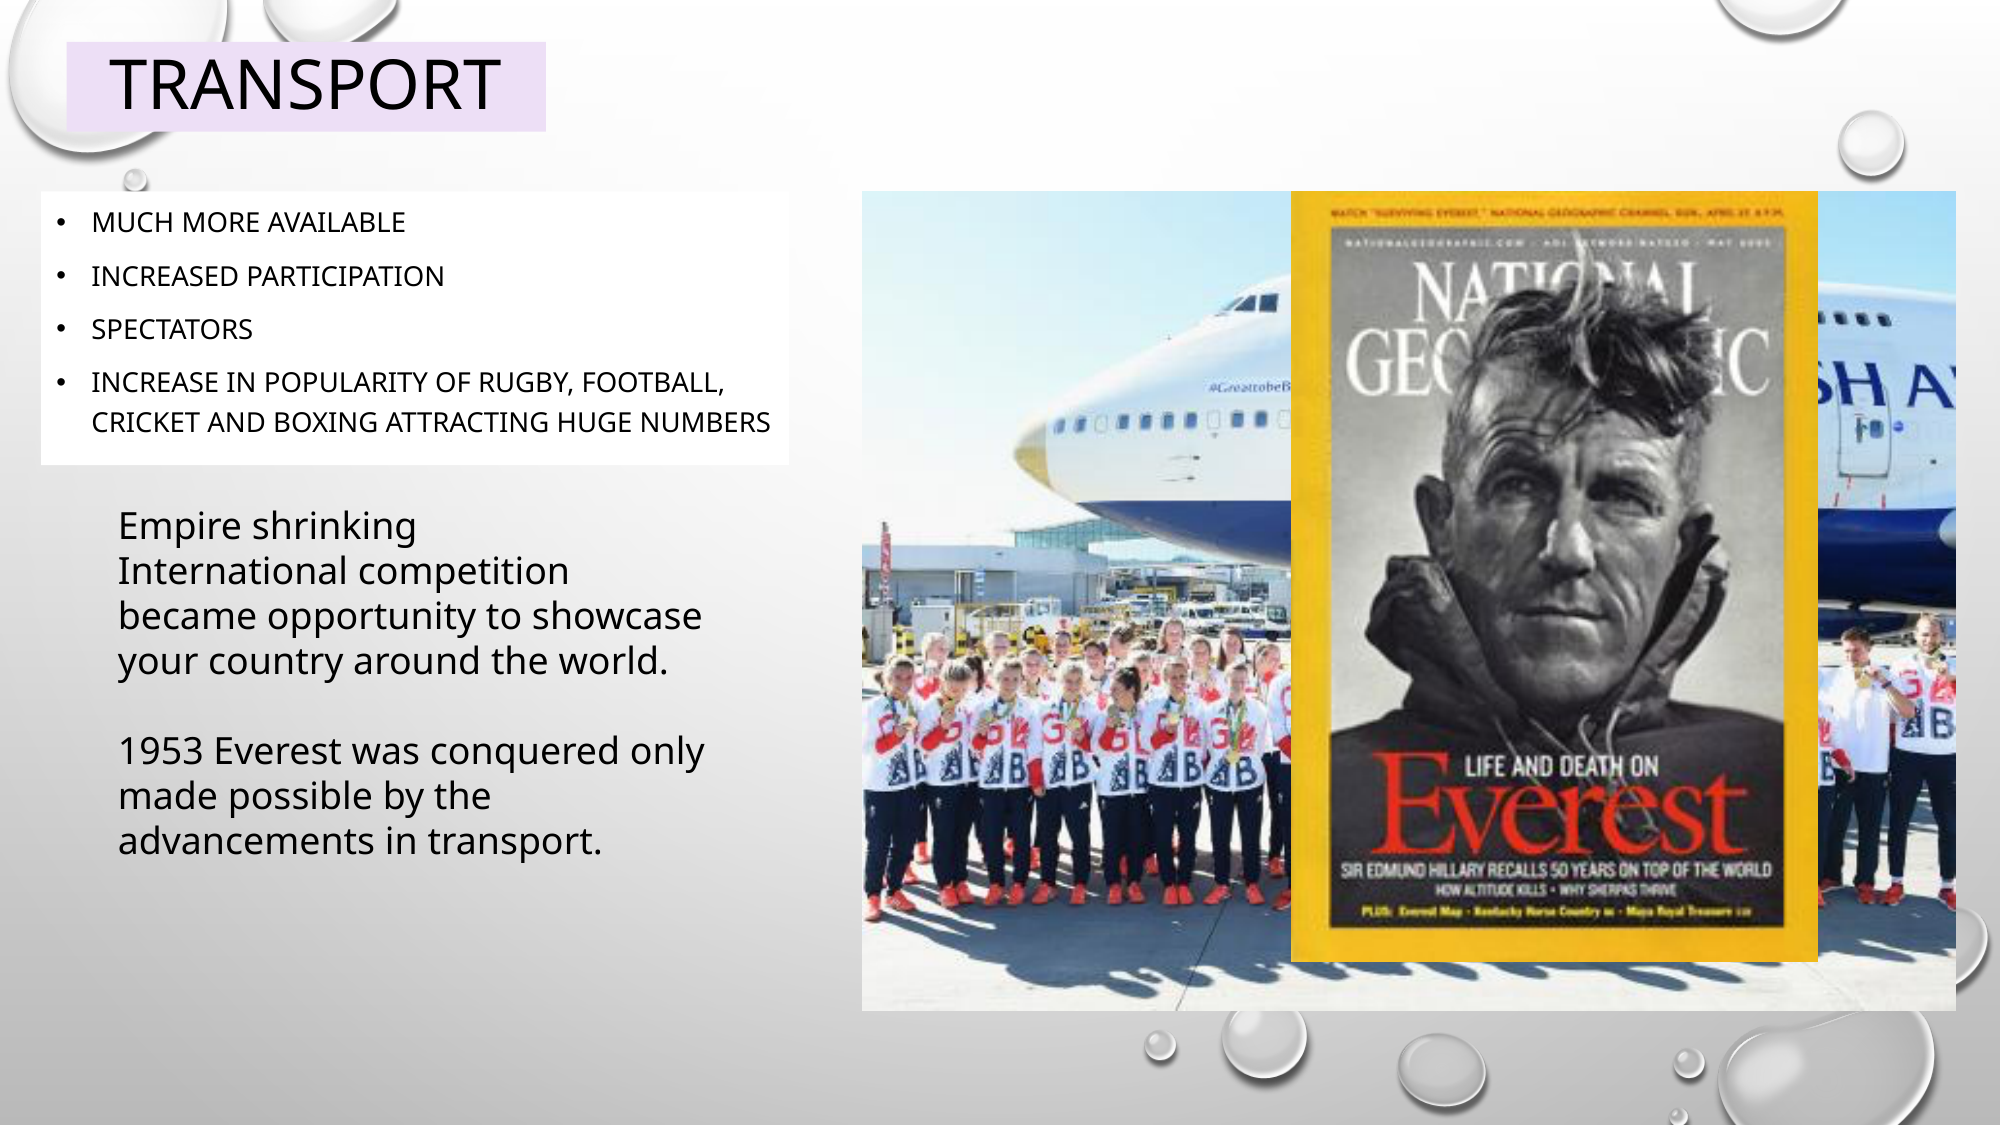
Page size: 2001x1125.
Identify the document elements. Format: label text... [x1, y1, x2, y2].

list Much more available Increased participation Spectators Increase in popularity of rugby, football, cricket and boxing attracting huge numbers [41, 191, 790, 466]
text_box Empire shrinking International competition became opportunity to showcase your country around the world. 1953 Everest was conquered only made possible by the advancements in transport. [103, 494, 728, 915]
title transport [66, 41, 546, 132]
picture [0, 0, 2000, 1125]
